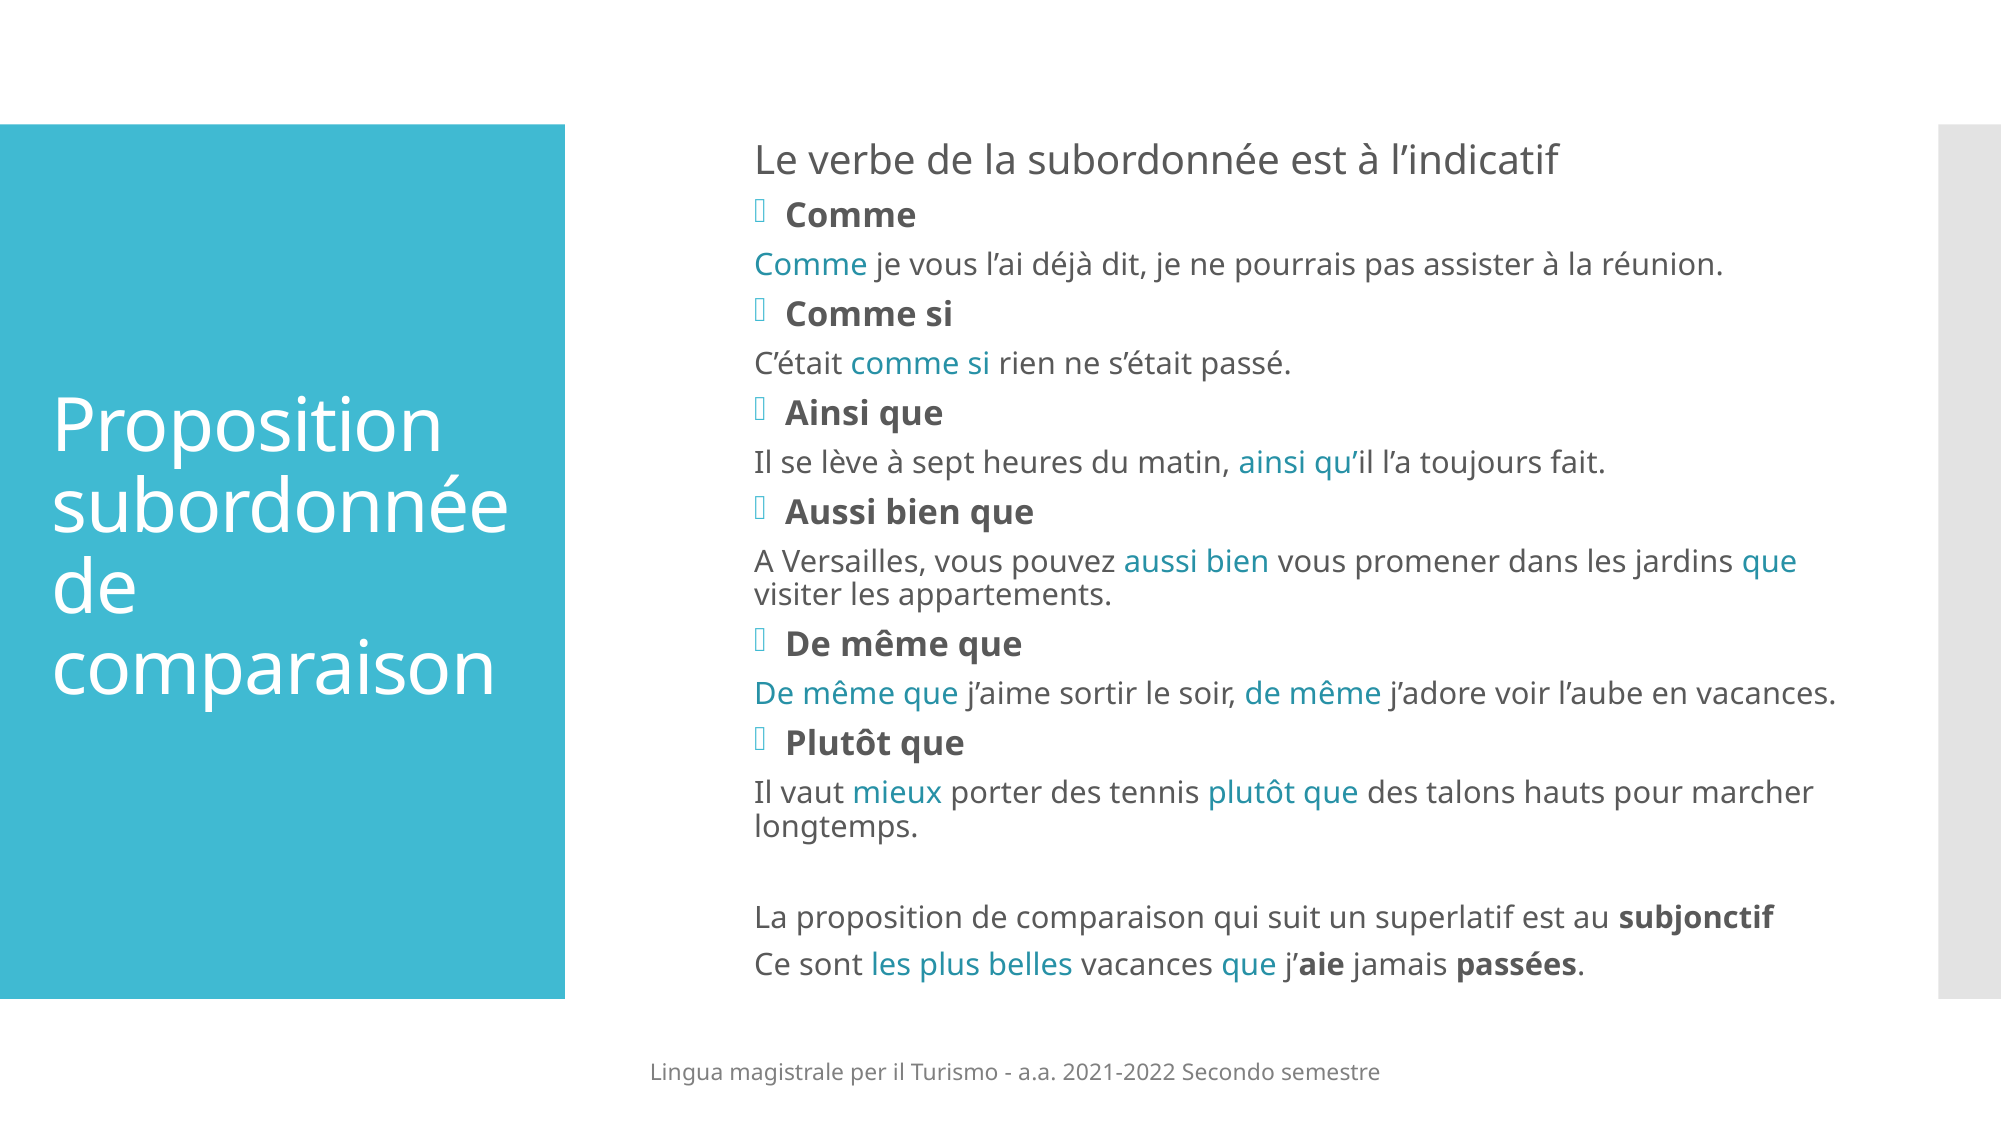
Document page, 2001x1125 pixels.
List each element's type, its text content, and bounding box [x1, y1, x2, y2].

title Proposition subordonnée de comparaison [36, 109, 552, 988]
list Le verbe de la subordonnée est à l’indicatif Comme Comme je vous l’ai déjà dit, je ne pourrais pas assister à la réunion. Comme si C’était comme si rien ne s’était passé. Ainsi que Il se lève à sept heures du matin, ainsi qu’il l’a toujours fait. Aussi bien que A Versailles, vous pouvez aussi bien vous promener dans les jardins que visiter les appartements. De même que De même que j’aime sortir le soir, de même j’adore voir l’aube en vacances. Plutôt que Il vaut mieux porter des tennis plutôt que des talons hauts pour marcher longtemps. La proposition de comparaison qui suit un superlatif est au subjonctif Ce sont les plus belles vacances que j’aie jamais passées. [739, 109, 1863, 1014]
footer Lingua magistrale per il Turismo - a.a. 2021-2022 Secondo semestre [634, 1042, 1605, 1103]
